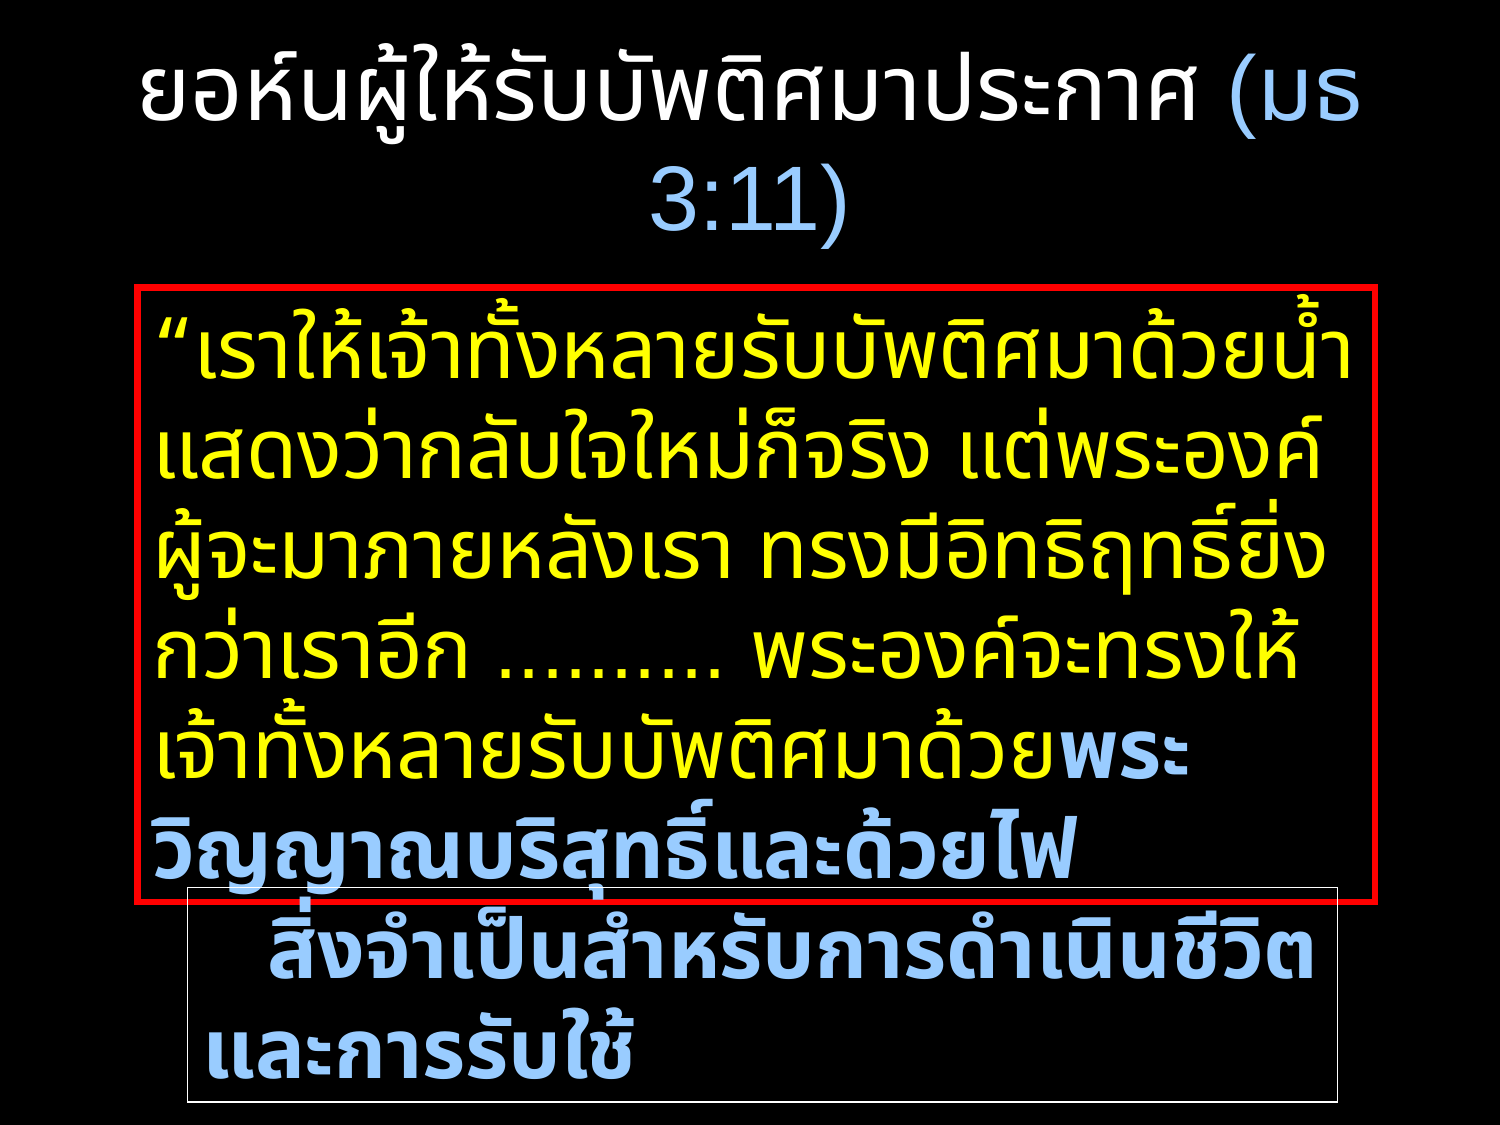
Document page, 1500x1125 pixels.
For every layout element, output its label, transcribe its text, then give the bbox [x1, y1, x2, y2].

text_box “เราให้เจ้าทั้งหลายรับบัพติศมาด้วยน้ำ แสดงว่ากลับใจใหม่ก็จริง แต่พระองค์ผู้จะมาภายหลังเรา ทรงมีอิทธิฤทธิ์ยิ่งกว่าเราอีก .......... พระองค์จะทรงให้เจ้าทั้งหลายรับบัพติศมาด้วยพระวิญญาณบริสุทธิ์และด้วยไฟ [137, 287, 1375, 903]
title ยอห์นผู้ให้รับบัพติศมาประกาศ (มธ 3:11) [74, 44, 1426, 233]
text_box สิ่งจำเป็นสำหรับการดำเนินชีวิตและการรับใช้ [187, 887, 1338, 1103]
